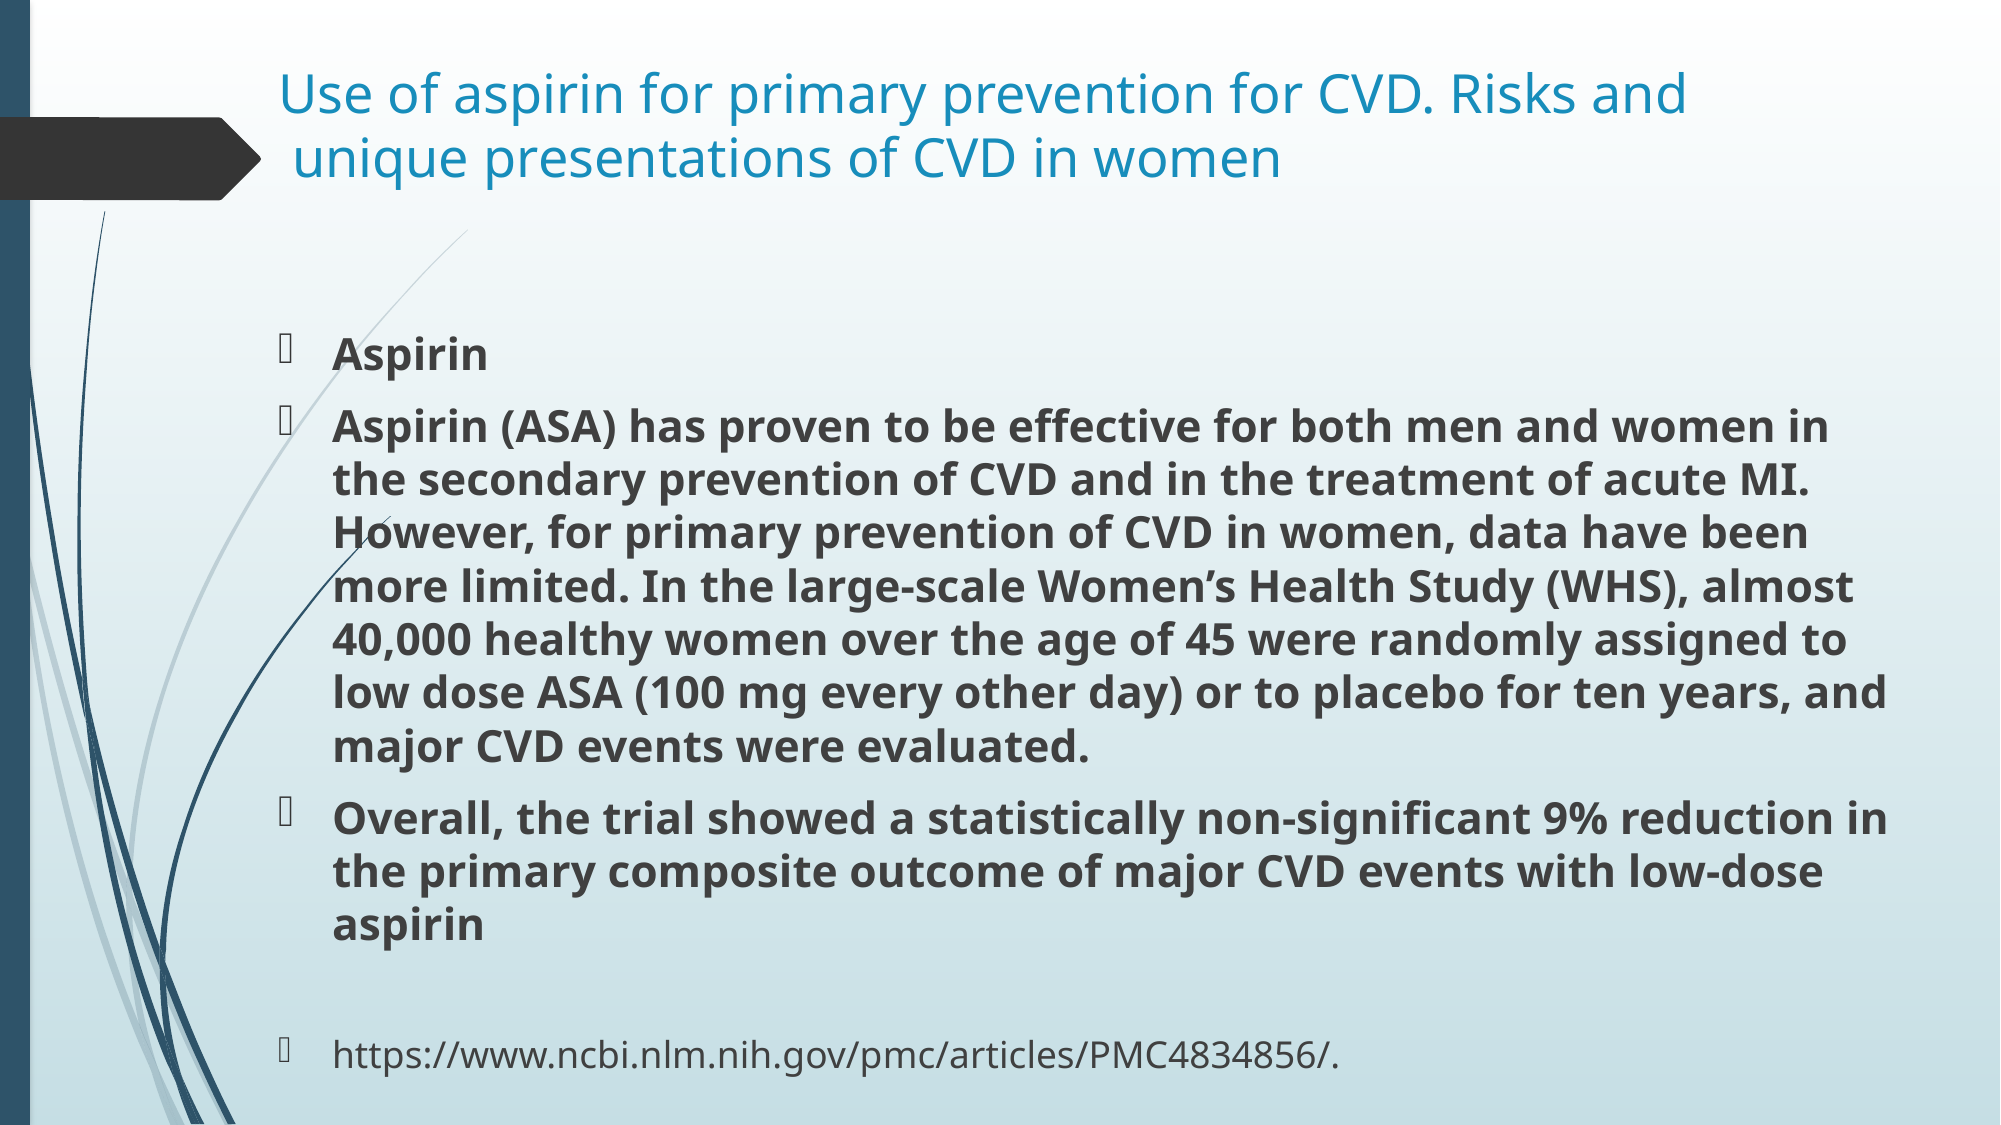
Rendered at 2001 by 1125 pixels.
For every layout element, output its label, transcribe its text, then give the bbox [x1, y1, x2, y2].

list Aspirin Aspirin (ASA) has proven to be effective for both men and women in the secondary prevention of CVD and in the treatment of acute MI. However, for primary prevention of CVD in women, data have been more limited. In the large-scale Women’s Health Study (WHS), almost 40,000 healthy women over the age of 45 were randomly assigned to low dose ASA (100 mg every other day) or to placebo for ten years, and major CVD events were evaluated. Overall, the trial showed a statistically non-significant 9% reduction in the primary composite outcome of major CVD events with low-dose aspirin https://www.ncbi.nlm.nih.gov/pmc/articles/PMC4834856/. [263, 318, 1915, 1085]
title Use of aspirin for primary prevention for CVD. Risks and unique presentations of CVD in women [263, 51, 1888, 262]
